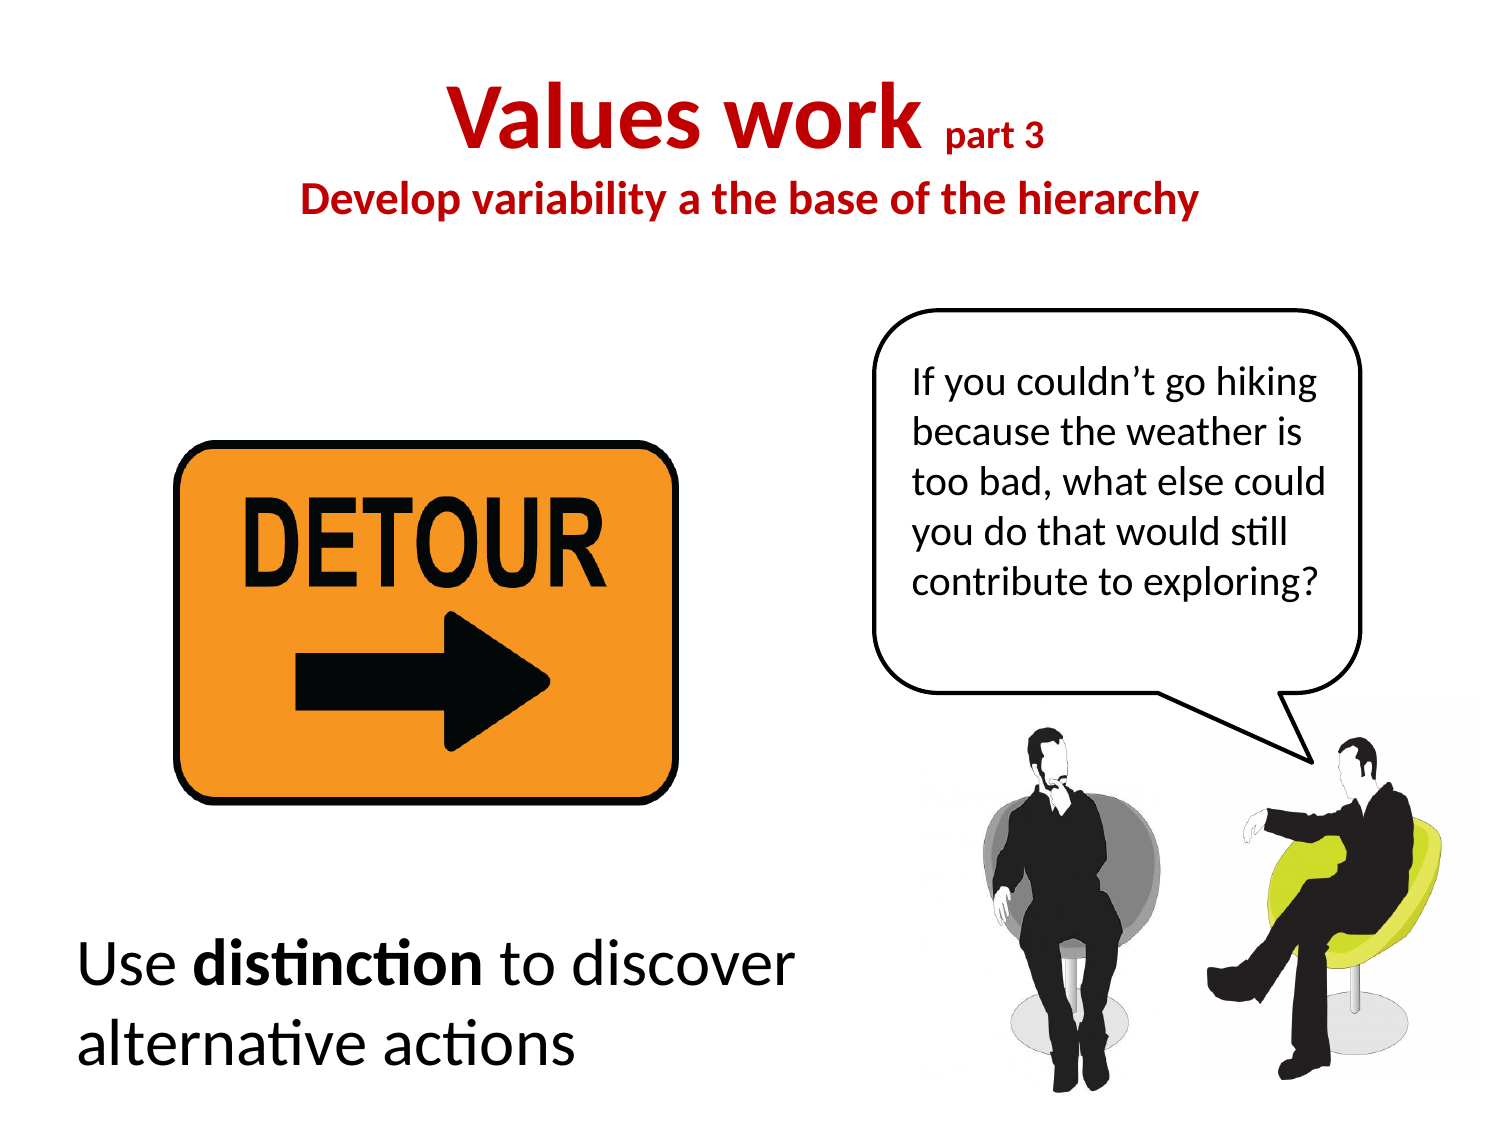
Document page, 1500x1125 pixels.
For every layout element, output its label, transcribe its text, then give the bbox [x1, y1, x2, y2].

title Values work part 3 Develop variability a the base of the hierarchy [75, 45, 1425, 233]
picture [168, 415, 681, 829]
list Use distinction to discover alternative actions [61, 911, 853, 1091]
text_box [873, 310, 1481, 1102]
